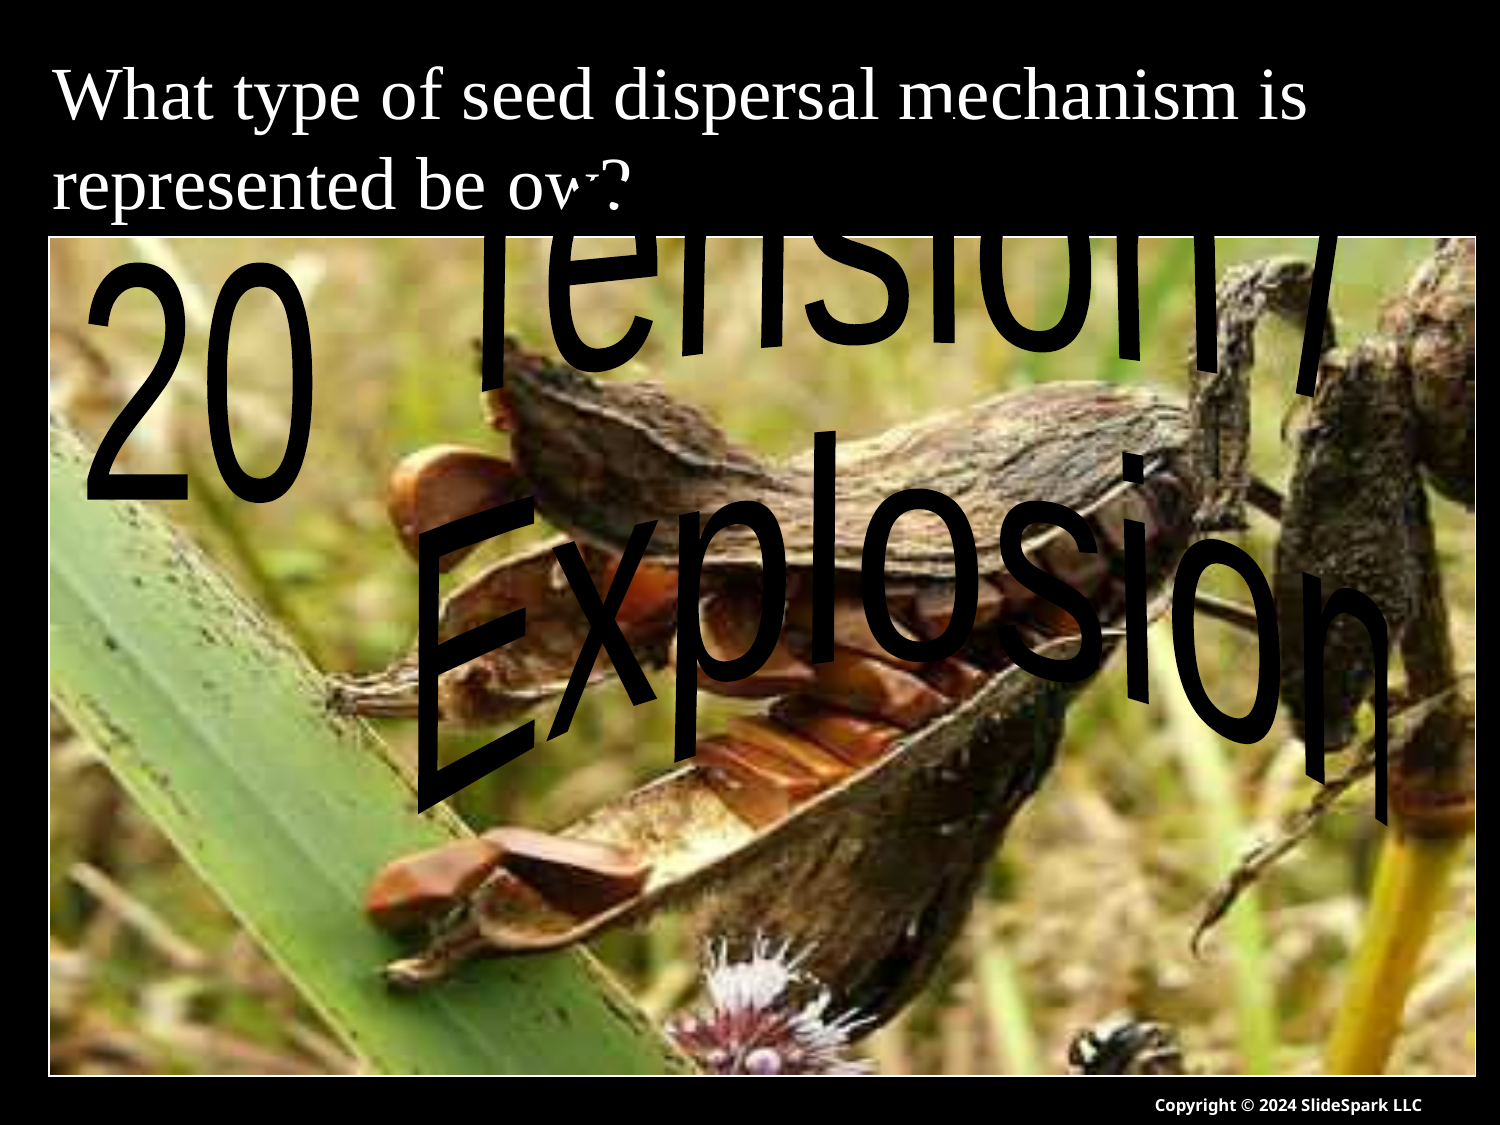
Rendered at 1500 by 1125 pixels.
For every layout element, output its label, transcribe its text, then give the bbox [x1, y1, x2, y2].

text_box What type of seed dispersal mechanism is represented below? [37, 37, 1475, 233]
picture [49, 237, 1476, 1076]
text_box Copyright © 2024 SlideSpark LLC [937, 1087, 1438, 1123]
